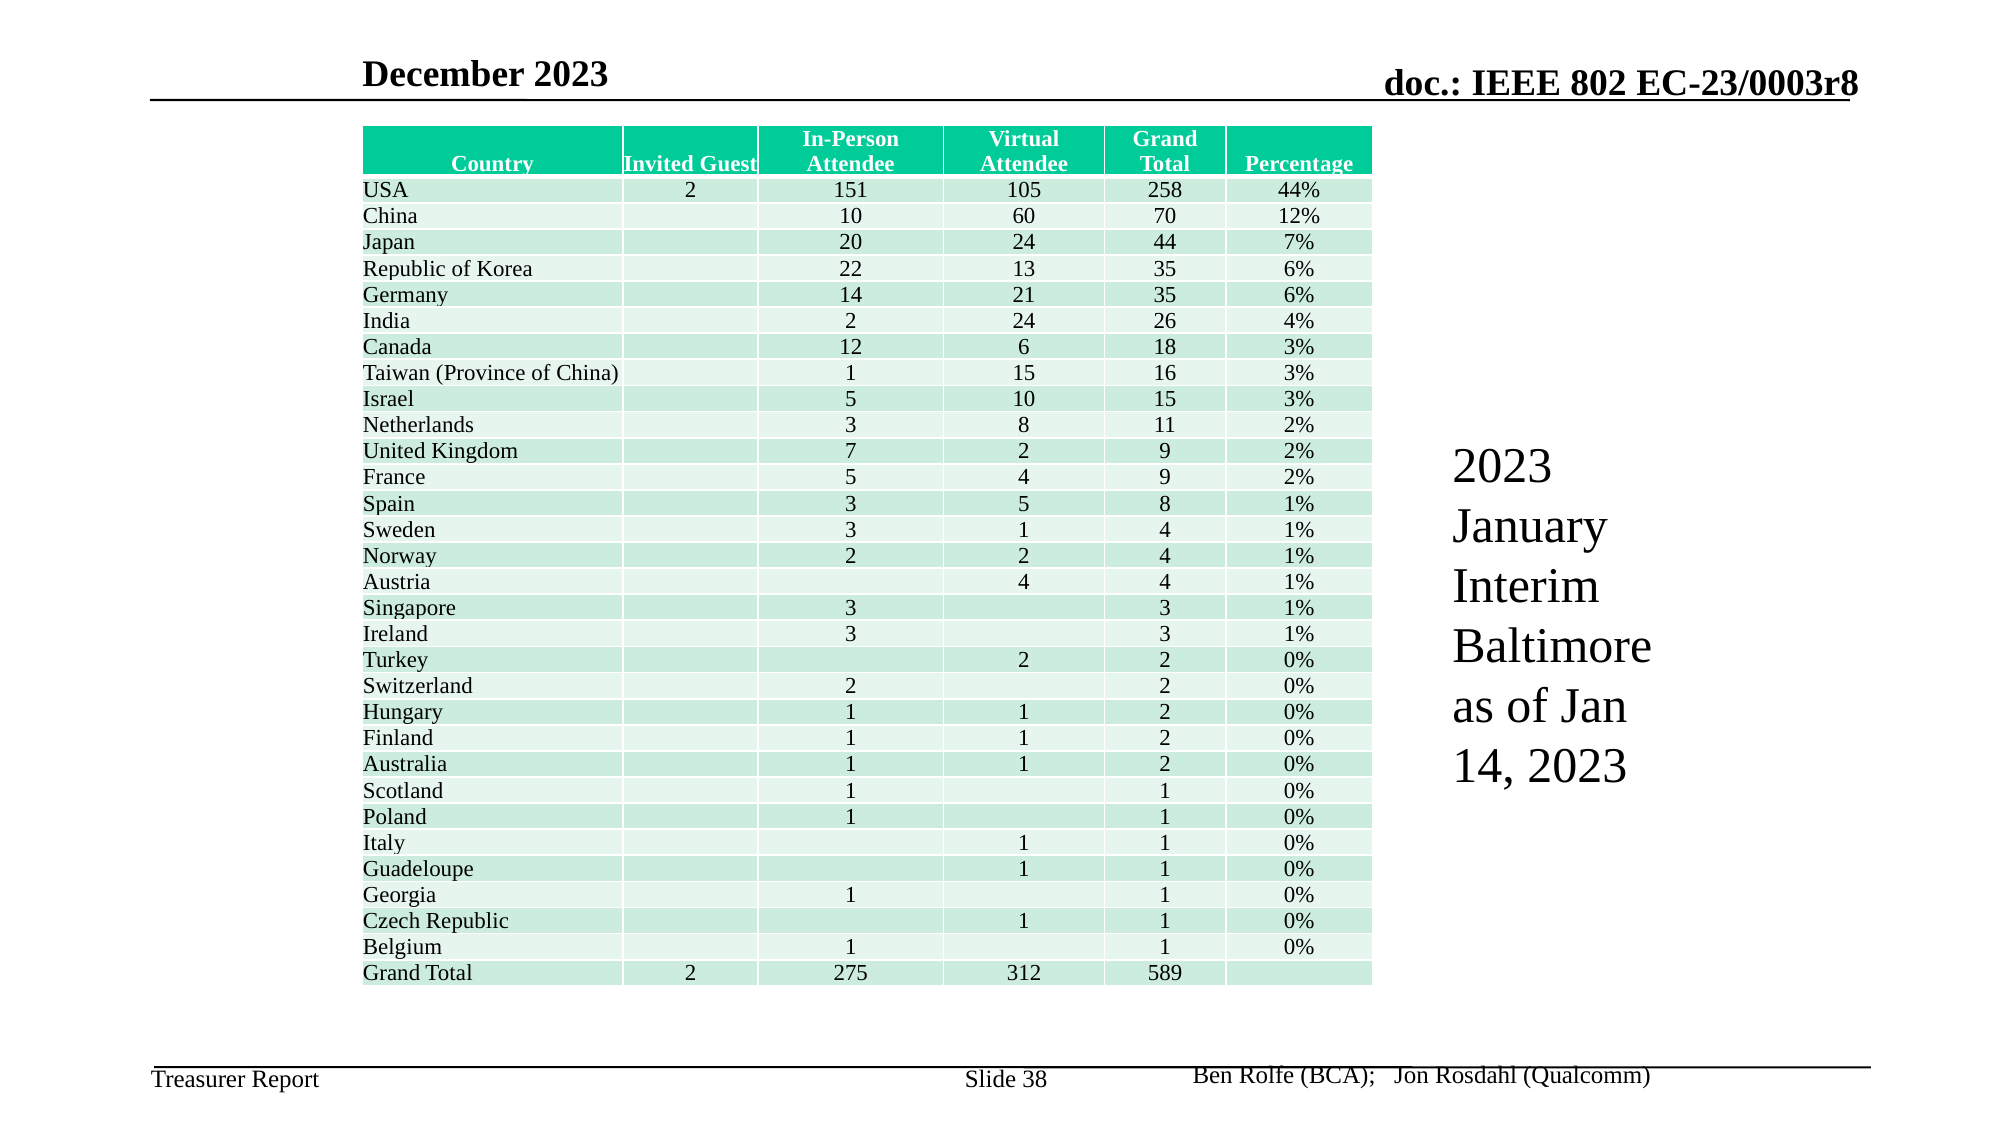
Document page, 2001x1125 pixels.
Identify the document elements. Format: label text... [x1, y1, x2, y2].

table_cell 6% [1227, 282, 1372, 306]
table_cell 2% [1227, 412, 1372, 437]
table_cell 3 [759, 621, 943, 646]
table_cell Japan [363, 230, 622, 254]
table_cell 44 [1105, 230, 1225, 254]
table_cell 105 [944, 179, 1104, 202]
table_cell 1 [759, 804, 943, 828]
table_cell 24 [944, 230, 1104, 254]
table_cell 2 [944, 647, 1104, 672]
table_cell 1 [944, 830, 1104, 854]
table_cell [624, 830, 757, 854]
table_cell China [363, 204, 622, 228]
table_cell 3 [759, 595, 943, 619]
table_cell 1 [944, 517, 1104, 541]
table_cell 0% [1227, 908, 1372, 933]
table_cell 1% [1227, 569, 1372, 593]
table_cell [759, 569, 943, 593]
table_cell 2 [1105, 673, 1225, 698]
table_cell 0% [1227, 934, 1372, 959]
table_cell 2 [944, 543, 1104, 567]
table_cell Canada [363, 334, 622, 358]
table_cell 1 [759, 726, 943, 750]
table_cell 12 [759, 334, 943, 358]
table_header Percentage [1227, 126, 1372, 174]
table_cell 1% [1227, 595, 1372, 619]
table_cell USA [363, 179, 622, 202]
table_cell 1% [1227, 517, 1372, 541]
table_cell 4% [1227, 308, 1372, 332]
table_cell Sweden [363, 517, 622, 541]
table_cell 0% [1227, 830, 1372, 854]
table_cell [624, 621, 757, 646]
table_cell [944, 804, 1104, 828]
table_cell 3% [1227, 334, 1372, 358]
table_cell 1% [1227, 621, 1372, 646]
table_cell 10 [759, 204, 943, 228]
table_cell 26 [1105, 308, 1225, 332]
table_cell [624, 543, 757, 567]
table_cell 589 [1105, 961, 1225, 985]
table_cell [624, 908, 757, 933]
table_cell [624, 230, 757, 254]
table_cell [624, 204, 757, 228]
table_cell 5 [944, 491, 1104, 515]
table_cell 2 [1105, 700, 1225, 724]
table_cell 70 [1105, 204, 1225, 228]
table_cell 0% [1227, 647, 1372, 672]
table_cell 3% [1227, 386, 1372, 411]
table_cell 1 [759, 882, 943, 907]
table_cell 11 [1105, 412, 1225, 437]
table_cell 3 [1105, 621, 1225, 646]
table_cell 2% [1227, 465, 1372, 489]
table_cell 3 [1105, 595, 1225, 619]
table_cell 9 [1105, 439, 1225, 463]
table_cell 4 [1105, 569, 1225, 593]
text_box 2023 January Interim Baltimore as of Jan 14, 2023 [1437, 424, 1688, 800]
table_cell Turkey [363, 647, 622, 672]
table_cell [624, 439, 757, 463]
table_cell Finland [363, 726, 622, 750]
table_cell Republic of Korea [363, 256, 622, 280]
table_cell 2 [1105, 726, 1225, 750]
table_cell 5 [759, 386, 943, 411]
table_cell 4 [944, 465, 1104, 489]
table_cell [944, 673, 1104, 698]
table_cell 151 [759, 179, 943, 202]
table_cell 15 [1105, 386, 1225, 411]
table_cell [624, 334, 757, 358]
table_cell 1 [1105, 778, 1225, 802]
table_cell 4 [1105, 543, 1225, 567]
table_cell Australia [363, 752, 622, 776]
table_cell 16 [1105, 360, 1225, 385]
table_cell 1 [759, 700, 943, 724]
table_cell 0% [1227, 882, 1372, 907]
table_cell 2 [944, 439, 1104, 463]
footer Ben Rolfe (BCA); Jon Rosdahl (Qualcomm) [1128, 1061, 1652, 1093]
table_cell [759, 908, 943, 933]
table_cell 13 [944, 256, 1104, 280]
table_cell 22 [759, 256, 943, 280]
table_cell 21 [944, 282, 1104, 306]
table_cell [624, 386, 757, 411]
table_cell 1 [759, 934, 943, 959]
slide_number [362, 49, 671, 95]
table_cell Singapore [363, 595, 622, 619]
table_cell [944, 778, 1104, 802]
table_cell Grand Total [363, 961, 622, 985]
table_cell 0% [1227, 752, 1372, 776]
table_cell 35 [1105, 282, 1225, 306]
table_cell Italy [363, 830, 622, 854]
table_cell 8 [944, 412, 1104, 437]
table_cell [624, 856, 757, 881]
table_cell [624, 256, 757, 280]
table_cell 0% [1227, 673, 1372, 698]
table_cell 8 [1105, 491, 1225, 515]
table_cell 2 [1105, 752, 1225, 776]
table_cell 0% [1227, 804, 1372, 828]
table_cell Taiwan (Province of China) [363, 360, 622, 385]
table_cell Belgium [363, 934, 622, 959]
table_cell 35 [1105, 256, 1225, 280]
slide_number Slide 38 [962, 1061, 1050, 1123]
table_cell 1 [944, 856, 1104, 881]
table_header Virtual Attendee [944, 126, 1104, 174]
table_cell 0% [1227, 778, 1372, 802]
table_cell [759, 830, 943, 854]
table_cell Georgia [363, 882, 622, 907]
table_cell 1 [944, 908, 1104, 933]
table_cell [624, 882, 757, 907]
table_cell 258 [1105, 179, 1225, 202]
table_cell 1 [759, 778, 943, 802]
table_cell Austria [363, 569, 622, 593]
table_cell [624, 360, 757, 385]
table_cell United Kingdom [363, 439, 622, 463]
table_cell [624, 778, 757, 802]
table_cell 1 [944, 752, 1104, 776]
table_cell 1 [1105, 856, 1225, 881]
table_cell [624, 569, 757, 593]
table_cell 275 [759, 961, 943, 985]
table_cell 2 [759, 673, 943, 698]
table_cell 2 [1105, 647, 1225, 672]
table_cell [1227, 961, 1372, 985]
table_cell 14 [759, 282, 943, 306]
table_cell 1 [1105, 830, 1225, 854]
table_cell 4 [1105, 517, 1225, 541]
table_cell [944, 882, 1104, 907]
table_cell 2 [624, 961, 757, 985]
table_cell 4 [944, 569, 1104, 593]
table_cell [624, 752, 757, 776]
table_cell 3 [759, 491, 943, 515]
table_cell Hungary [363, 700, 622, 724]
table_cell [759, 647, 943, 672]
table_cell 6% [1227, 256, 1372, 280]
table_cell Ireland [363, 621, 622, 646]
table_cell 12% [1227, 204, 1372, 228]
table_cell Czech Republic [363, 908, 622, 933]
table_cell Norway [363, 543, 622, 567]
table_cell Germany [363, 282, 622, 306]
table_cell 1% [1227, 543, 1372, 567]
table_cell 18 [1105, 334, 1225, 358]
table_cell 5 [759, 465, 943, 489]
table_cell 1 [1105, 908, 1225, 933]
table_cell France [363, 465, 622, 489]
table_cell Guadeloupe [363, 856, 622, 881]
table_cell [624, 595, 757, 619]
table_cell 3% [1227, 360, 1372, 385]
table_cell [944, 621, 1104, 646]
table_cell 1 [759, 752, 943, 776]
table_cell [624, 673, 757, 698]
table_cell Israel [363, 386, 622, 411]
table_cell Netherlands [363, 412, 622, 437]
table_cell 1 [1105, 804, 1225, 828]
table_cell 44% [1227, 179, 1372, 202]
table_cell 0% [1227, 700, 1372, 724]
table_cell [624, 412, 757, 437]
table_cell 1 [944, 700, 1104, 724]
table_cell 3 [759, 412, 943, 437]
table_cell Poland [363, 804, 622, 828]
table_cell [624, 465, 757, 489]
table_cell [624, 491, 757, 515]
table_cell [624, 934, 757, 959]
table_header Invited Guest [624, 126, 757, 174]
table_cell 20 [759, 230, 943, 254]
table_header Country [363, 126, 622, 174]
table_cell 2 [624, 179, 757, 202]
table_cell [624, 804, 757, 828]
table_cell India [363, 308, 622, 332]
table_cell [624, 282, 757, 306]
table_cell 24 [944, 308, 1104, 332]
table_cell 0% [1227, 726, 1372, 750]
table_cell [624, 517, 757, 541]
table_cell 10 [944, 386, 1104, 411]
table_cell [624, 700, 757, 724]
table_cell [624, 726, 757, 750]
table_cell 1 [944, 726, 1104, 750]
table_cell [624, 308, 757, 332]
table_cell 0% [1227, 856, 1372, 881]
table_cell 1% [1227, 491, 1372, 515]
table_cell Scotland [363, 778, 622, 802]
table_header In-Person Attendee [759, 126, 943, 174]
table_cell 7% [1227, 230, 1372, 254]
table_cell 2 [759, 543, 943, 567]
table_cell Spain [363, 491, 622, 515]
table_cell 3 [759, 517, 943, 541]
table_cell 1 [1105, 934, 1225, 959]
table_cell 1 [759, 360, 943, 385]
table_cell 60 [944, 204, 1104, 228]
table_cell 9 [1105, 465, 1225, 489]
table_cell [759, 856, 943, 881]
table_cell 1 [1105, 882, 1225, 907]
table_cell [944, 934, 1104, 959]
table_cell [944, 595, 1104, 619]
table_cell 15 [944, 360, 1104, 385]
table_cell Switzerland [363, 673, 622, 698]
table_cell 2 [759, 308, 943, 332]
table_cell 7 [759, 439, 943, 463]
table_cell 2% [1227, 439, 1372, 463]
table_cell [624, 647, 757, 672]
table_cell 6 [944, 334, 1104, 358]
table_header Grand Total [1105, 126, 1225, 174]
table_cell 312 [944, 961, 1104, 985]
